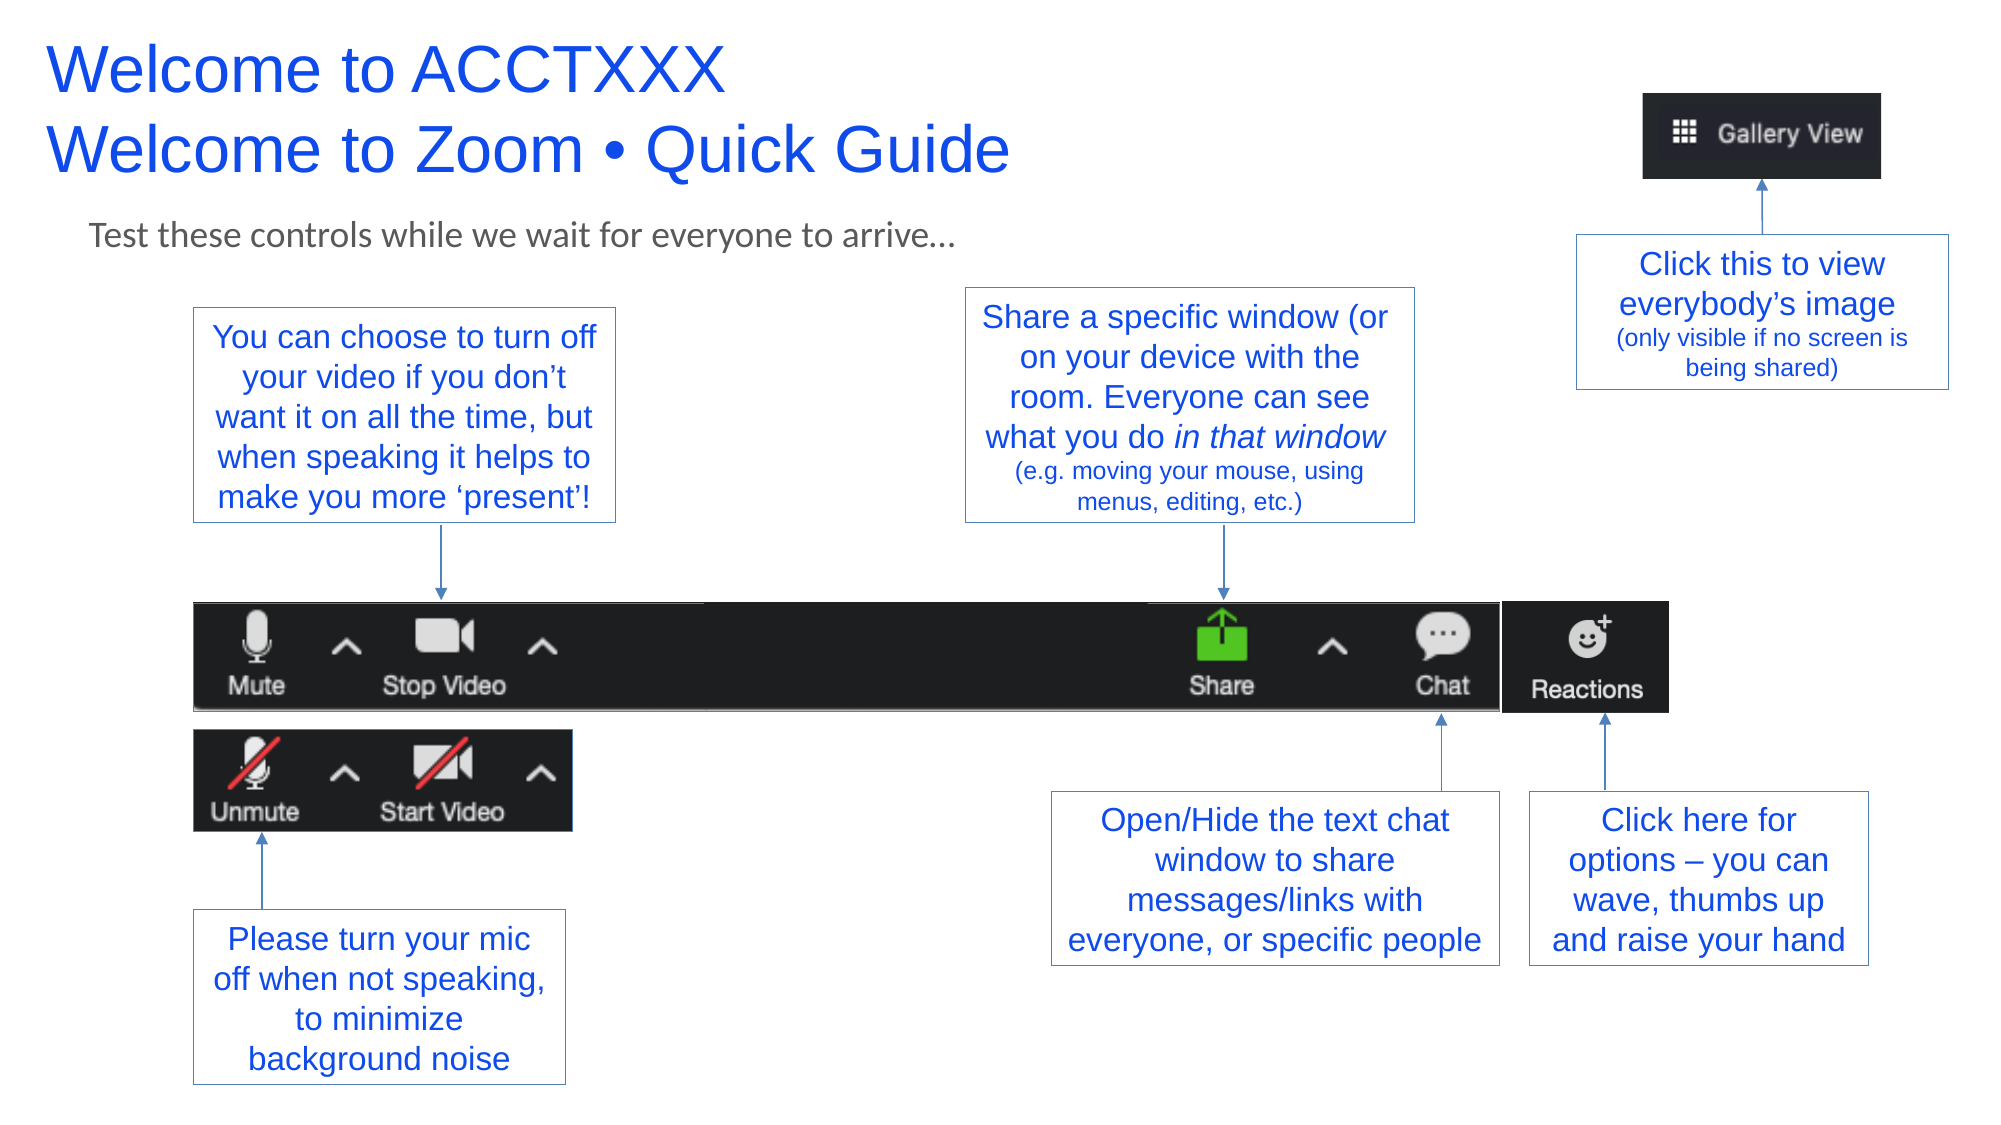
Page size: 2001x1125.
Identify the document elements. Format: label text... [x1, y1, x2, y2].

picture [1501, 601, 1670, 713]
picture [1642, 93, 1882, 179]
text_box Please turn your mic off when not speaking, to minimize background noise [193, 909, 566, 1085]
text_box Welcome to ACCTXXX Welcome to Zoom • Quick Guide [31, 18, 1047, 194]
text_box Test these controls while we wait for everyone to arrive… [73, 202, 972, 262]
text_box You can choose to turn off your video if you don’t want it on all the time, but when speaking it helps to make you more ‘present’! [193, 307, 616, 523]
text_box Click this to view everybody’s image (only visible if no screen is being shared) [1576, 234, 1949, 390]
text_box Open/Hide the text chat window to share messages/links with everyone, or specific people [1051, 840, 1500, 966]
text_box Click here for options – you can wave, thumbs up and raise your hand [1529, 791, 1869, 966]
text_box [193, 602, 1500, 833]
text_box Share a specific window (or on your device with the room. Everyone can see what you do in that window (e.g. moving your mouse, using menus, editing, etc.) [965, 287, 1415, 523]
